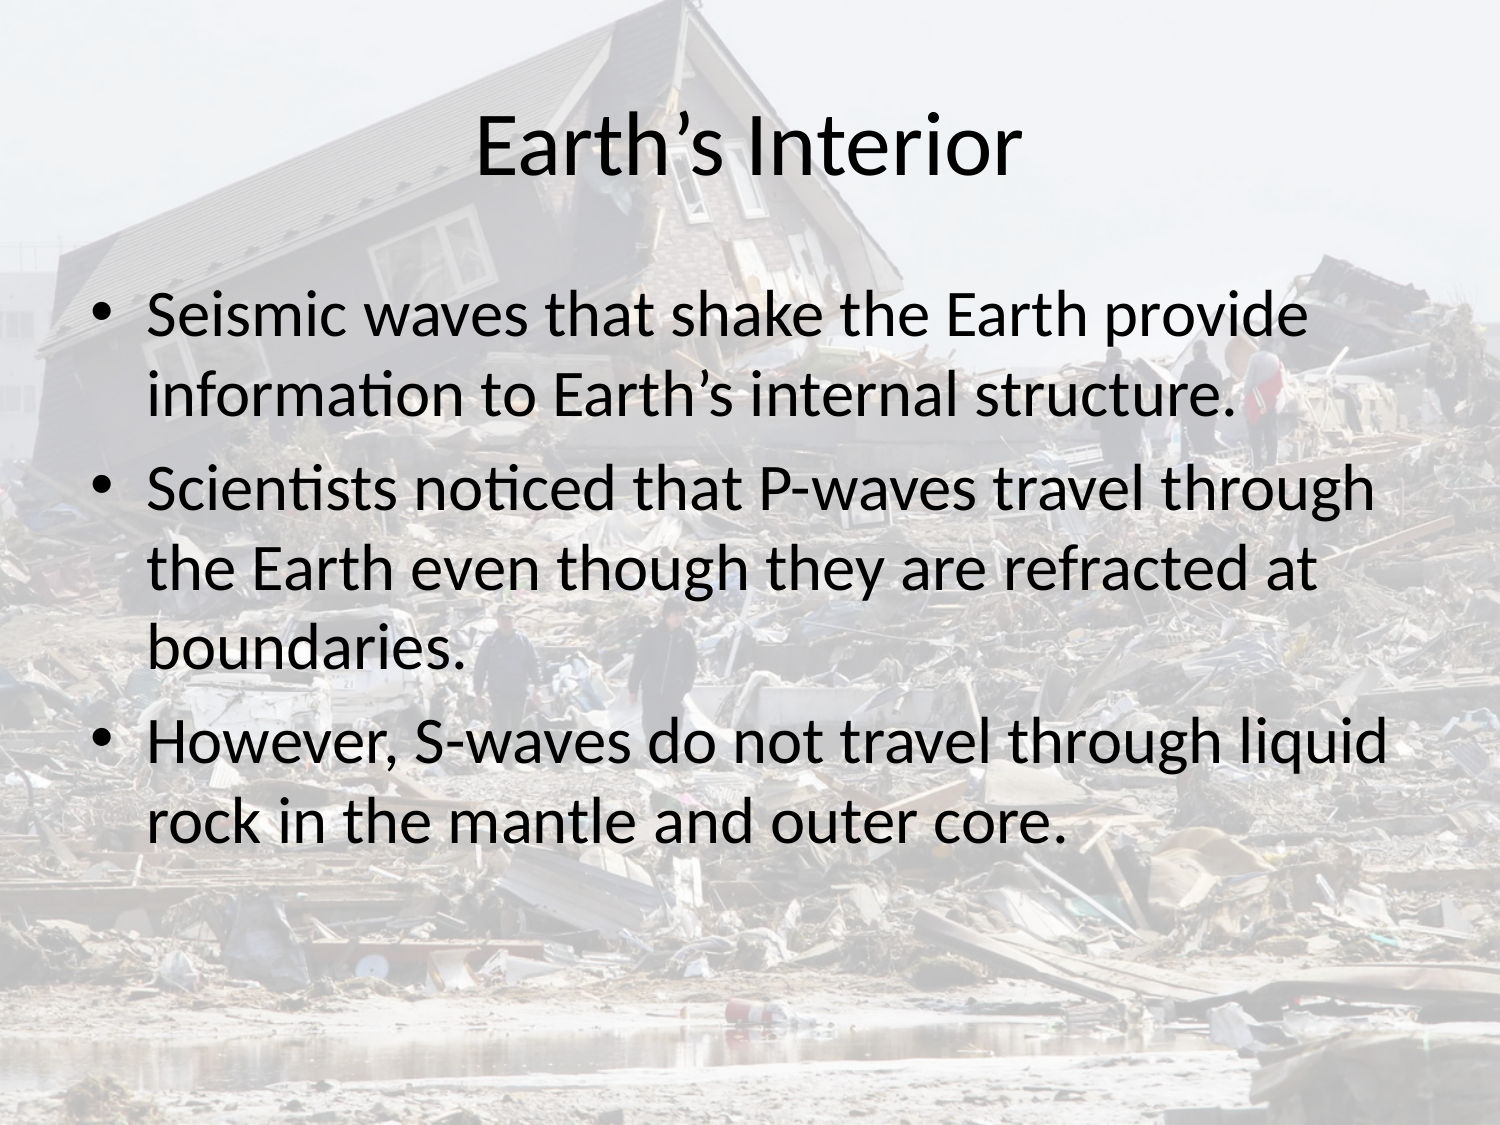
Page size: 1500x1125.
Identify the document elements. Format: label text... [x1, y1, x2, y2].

title Earth’s Interior [75, 45, 1425, 233]
list Seismic waves that shake the Earth provide information to Earth’s internal structure. Scientists noticed that P-waves travel through the Earth even though they are refracted at boundaries. However, S-waves do not travel through liquid rock in the mantle and outer core. [75, 262, 1425, 1005]
